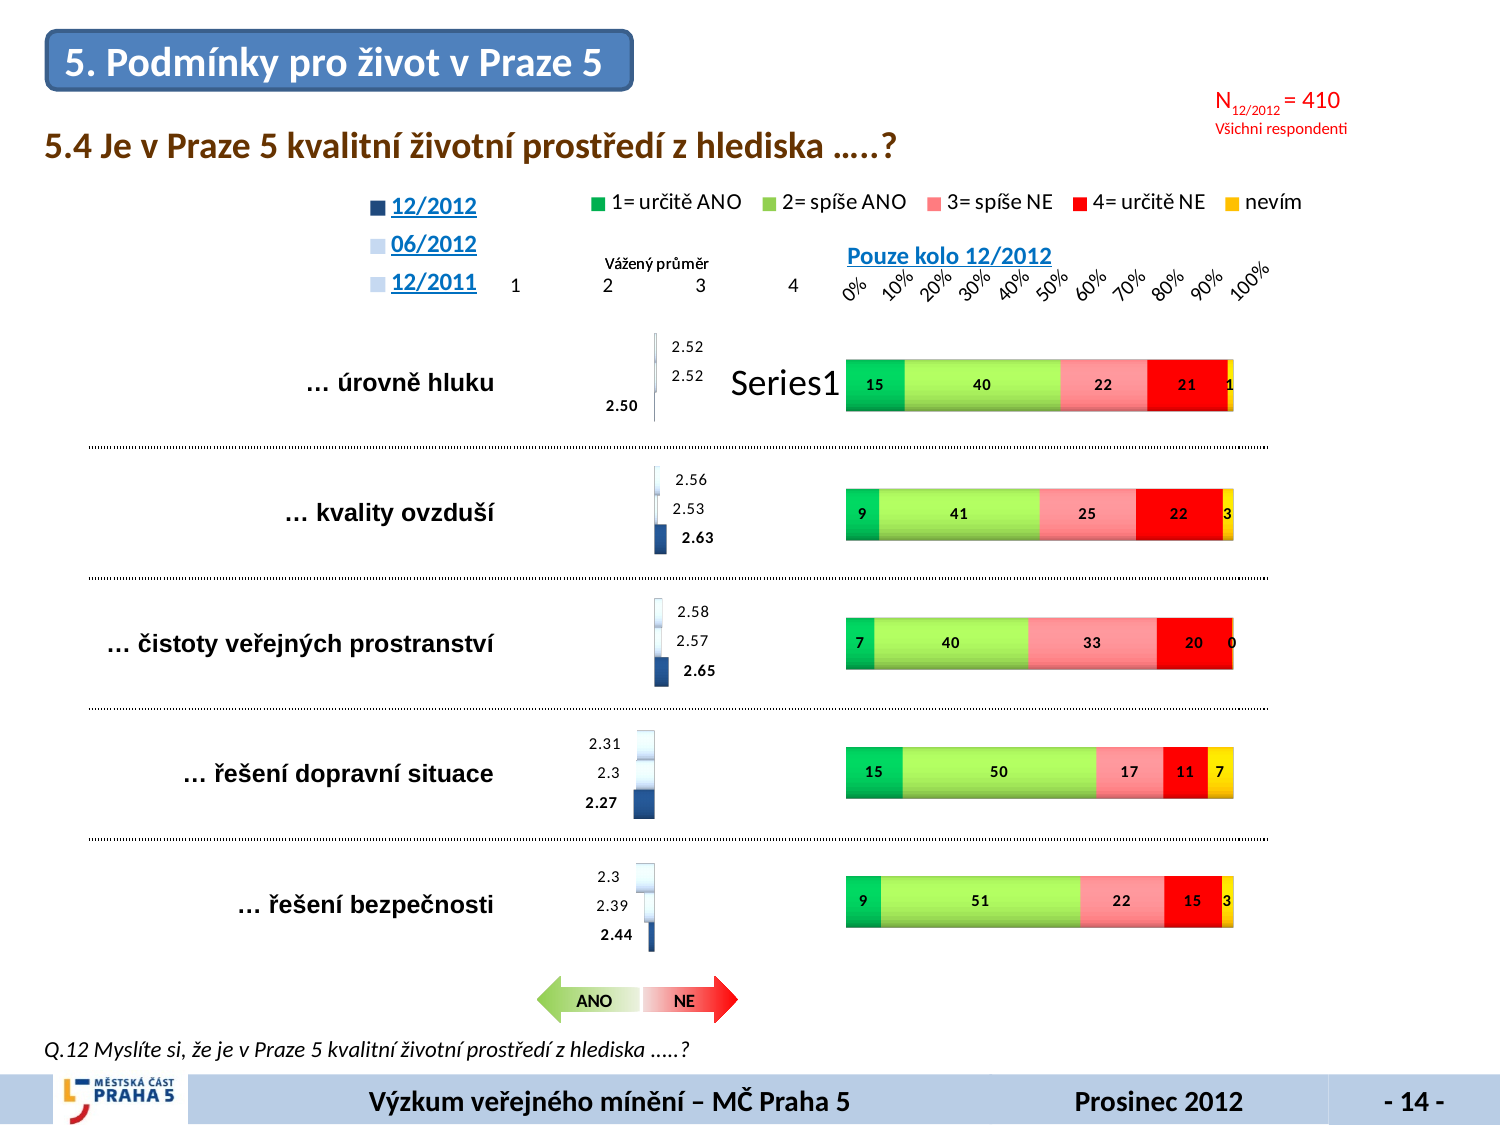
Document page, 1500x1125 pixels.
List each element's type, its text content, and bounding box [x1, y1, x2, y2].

table_cell … řešení bezpečnosti [89, 839, 343, 970]
table_cell … kvality ovzduší [89, 448, 343, 578]
picture [53, 1070, 188, 1125]
chart [348, 104, 1415, 1015]
table_cell … řešení dopravní situace [89, 709, 343, 839]
text_box N12/2012 = 410 Všichni respondenti [1209, 78, 1412, 103]
text_box Q.12 Myslíte si, že je v Praze 5 kvalitní životní prostředí z hlediska .....? [29, 1027, 1471, 1070]
text_box 5. Podmínky pro život v Praze 5 [44, 28, 634, 92]
table_header … úrovně hluku [89, 317, 343, 448]
table_cell … čistoty veřejných prostranství [89, 578, 343, 709]
text_box 5.4 Je v Praze 5 kvalitní životní prostředí z hlediska …..? [29, 113, 343, 174]
